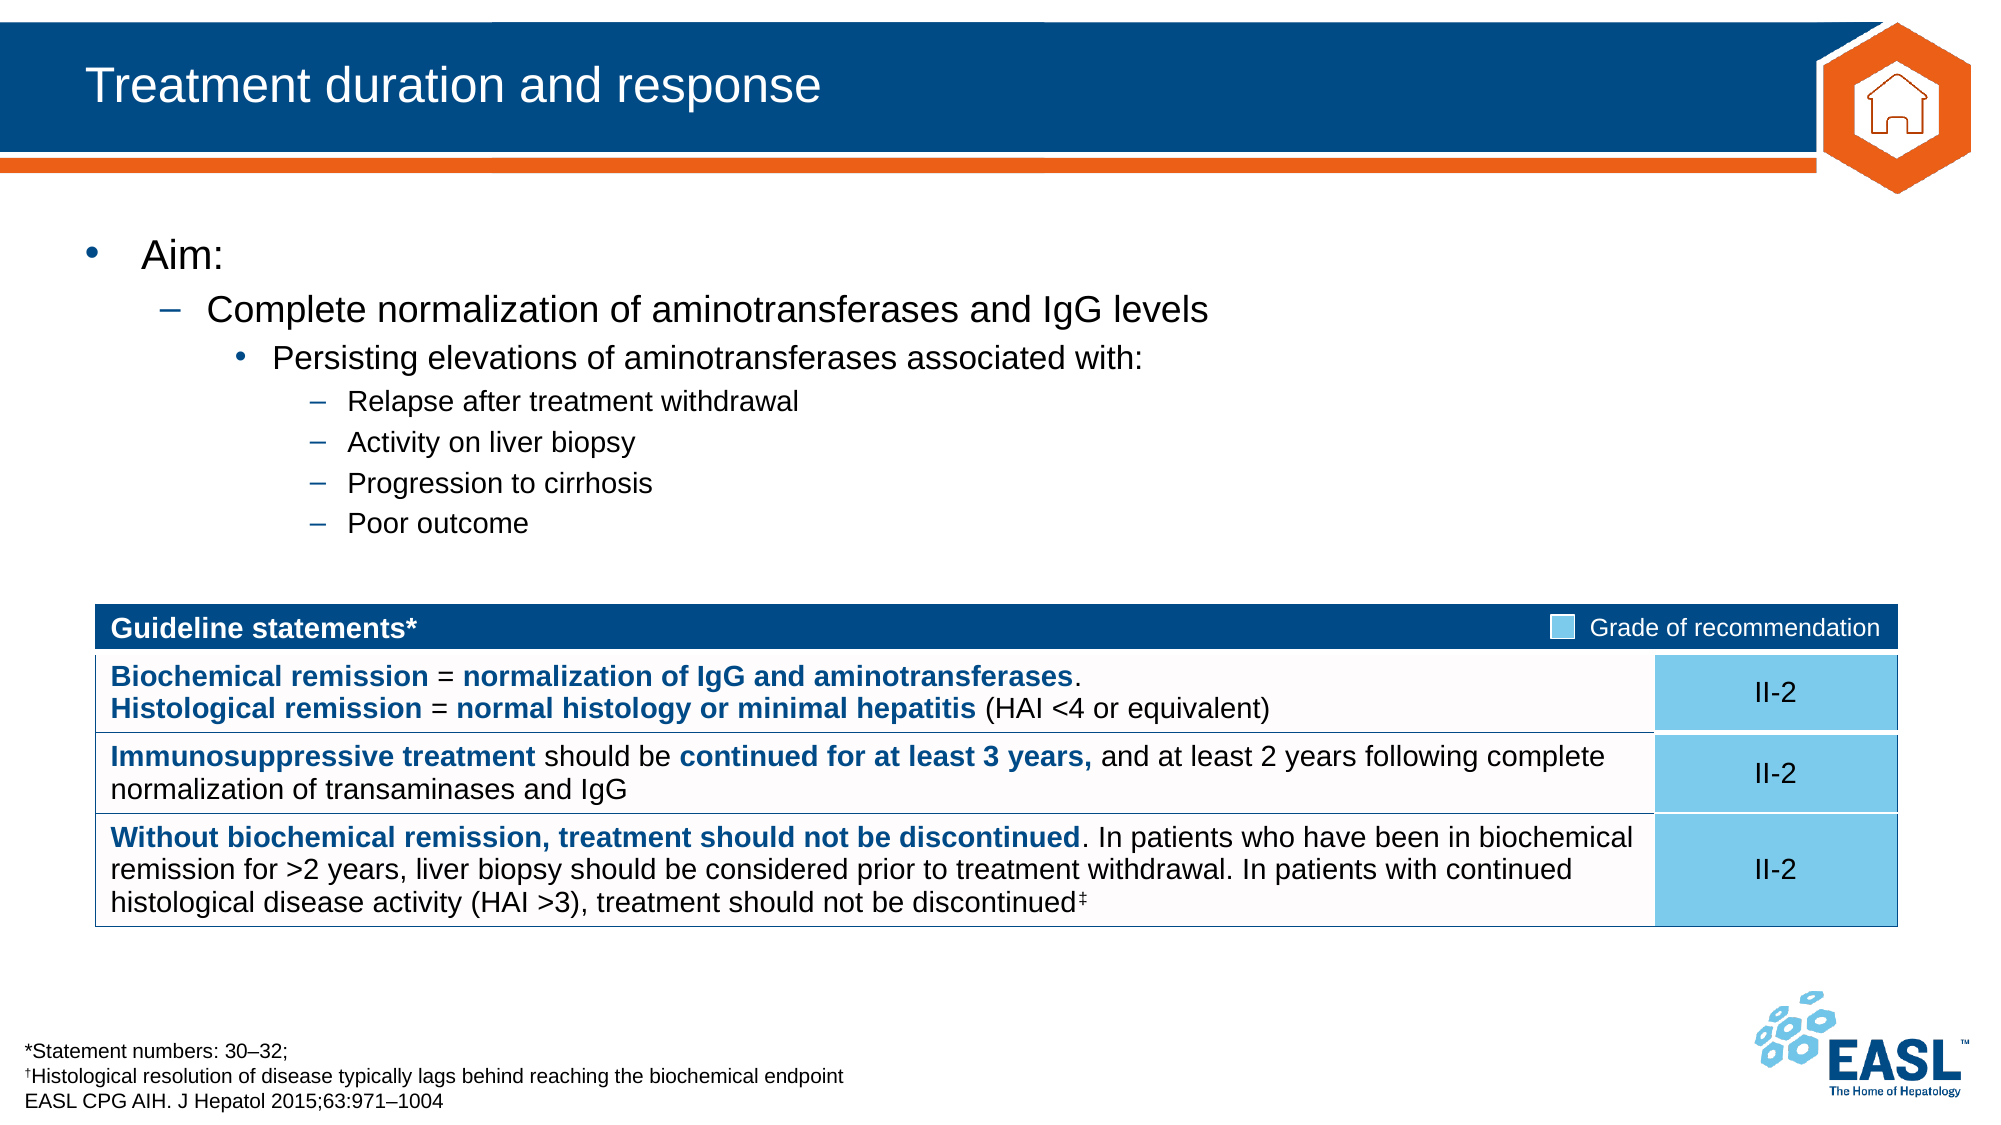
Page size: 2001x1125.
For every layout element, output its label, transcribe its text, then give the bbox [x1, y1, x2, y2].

table_cell Immunosuppressive treatment should be continued for at least 3 years, and at least 2 years following complete normalization of transaminases and IgG [96, 733, 1654, 813]
title Treatment duration and response [69, 23, 1741, 150]
table_header Guideline statements* [96, 605, 1547, 649]
table_cell II-2 [1655, 735, 1897, 812]
table_cell II-2 [1655, 656, 1897, 730]
table_cell Biochemical remission = normalization of IgG and aminotransferases. Histological remission = normal histology or minimal hepatitis (HAI <4 or equivalent) [96, 655, 1654, 732]
list Aim: Complete normalization of aminotransferases and IgG levels Persisting elevations of aminotransferases associated with: Relapse after treatment withdrawal Activity on liver biopsy Progression to cirrhosis Poor outcome [69, 219, 1931, 979]
picture [0, 22, 1971, 194]
table_cell II-2 [1655, 814, 1897, 926]
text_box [1550, 603, 1898, 650]
table_cell Without biochemical remission, treatment should not be discontinued. In patients who have been in biochemical remission for >2 years, liver biopsy should be considered prior to treatment withdrawal. In patients with continued histological disease activity (HAI >3), treatment should not be discontinued‡ [96, 814, 1654, 926]
list *Statement numbers: 30–32; †Histological resolution of disease typically lags behind reaching the biochemical endpoint EASL CPG AIH. J Hepatol 2015;63:971–1004 [1, 1062, 1646, 1125]
picture [1750, 987, 1972, 1100]
